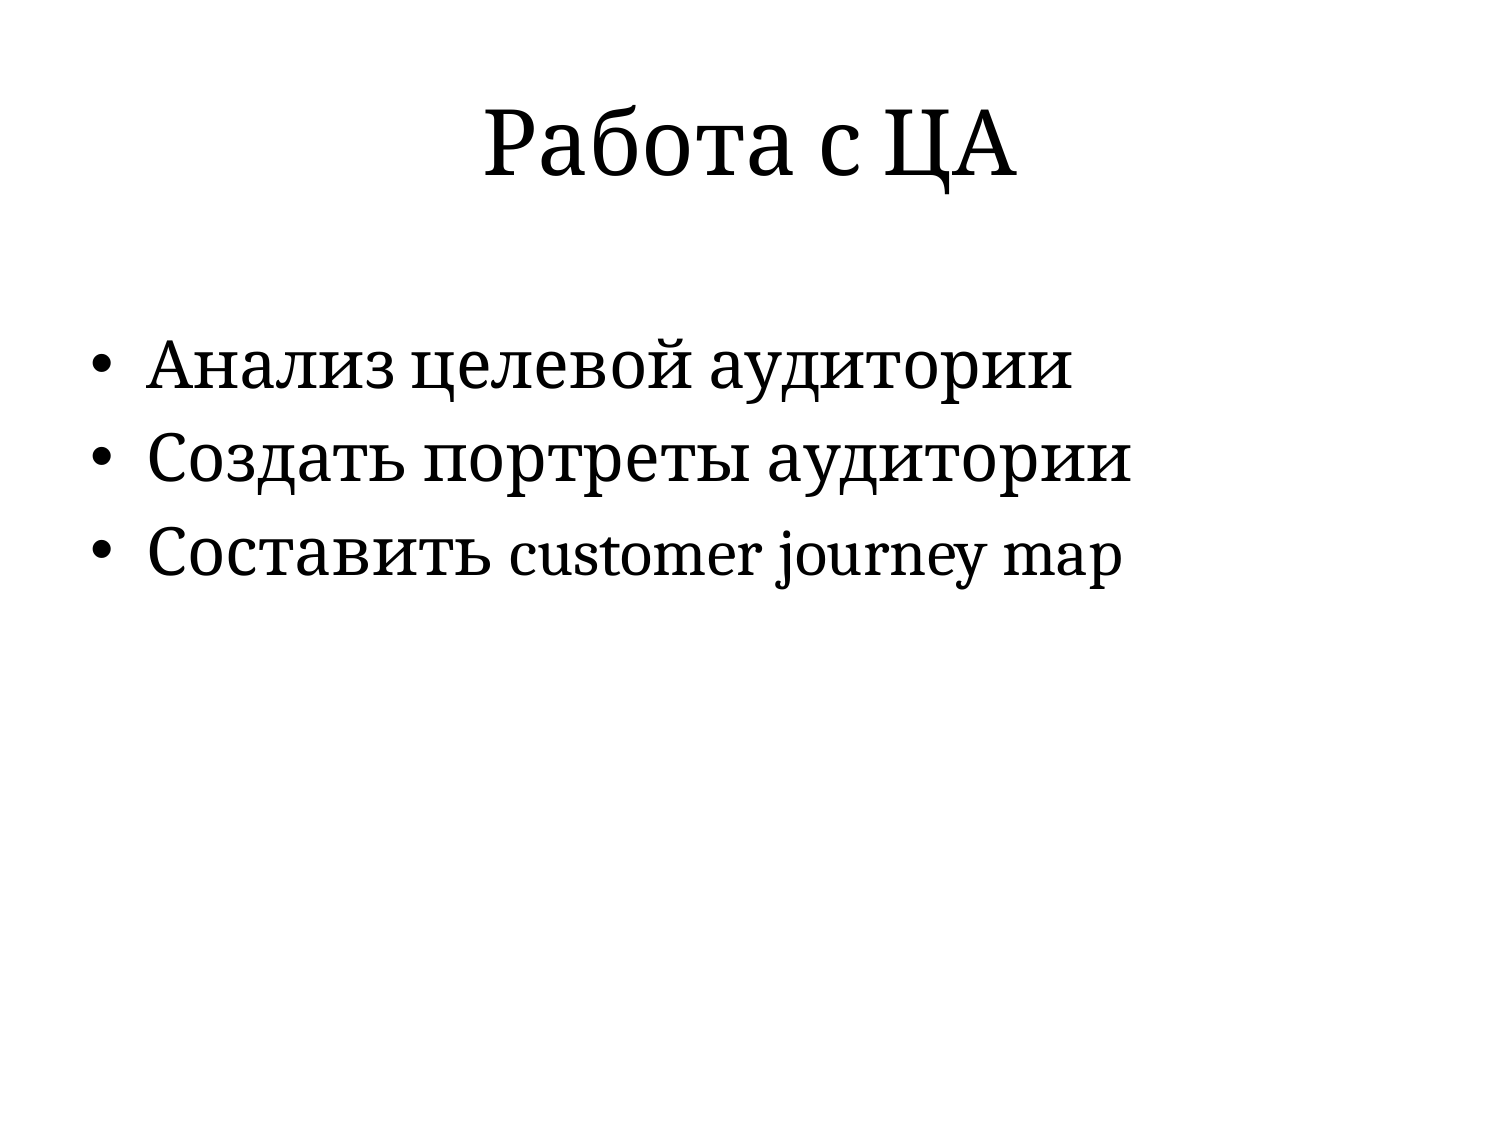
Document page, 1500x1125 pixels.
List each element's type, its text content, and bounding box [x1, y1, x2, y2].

title Работа с ЦА [75, 45, 1425, 233]
list Анализ целевой аудитории Создать портреты аудитории Составить customer journey map [75, 314, 1425, 1005]
